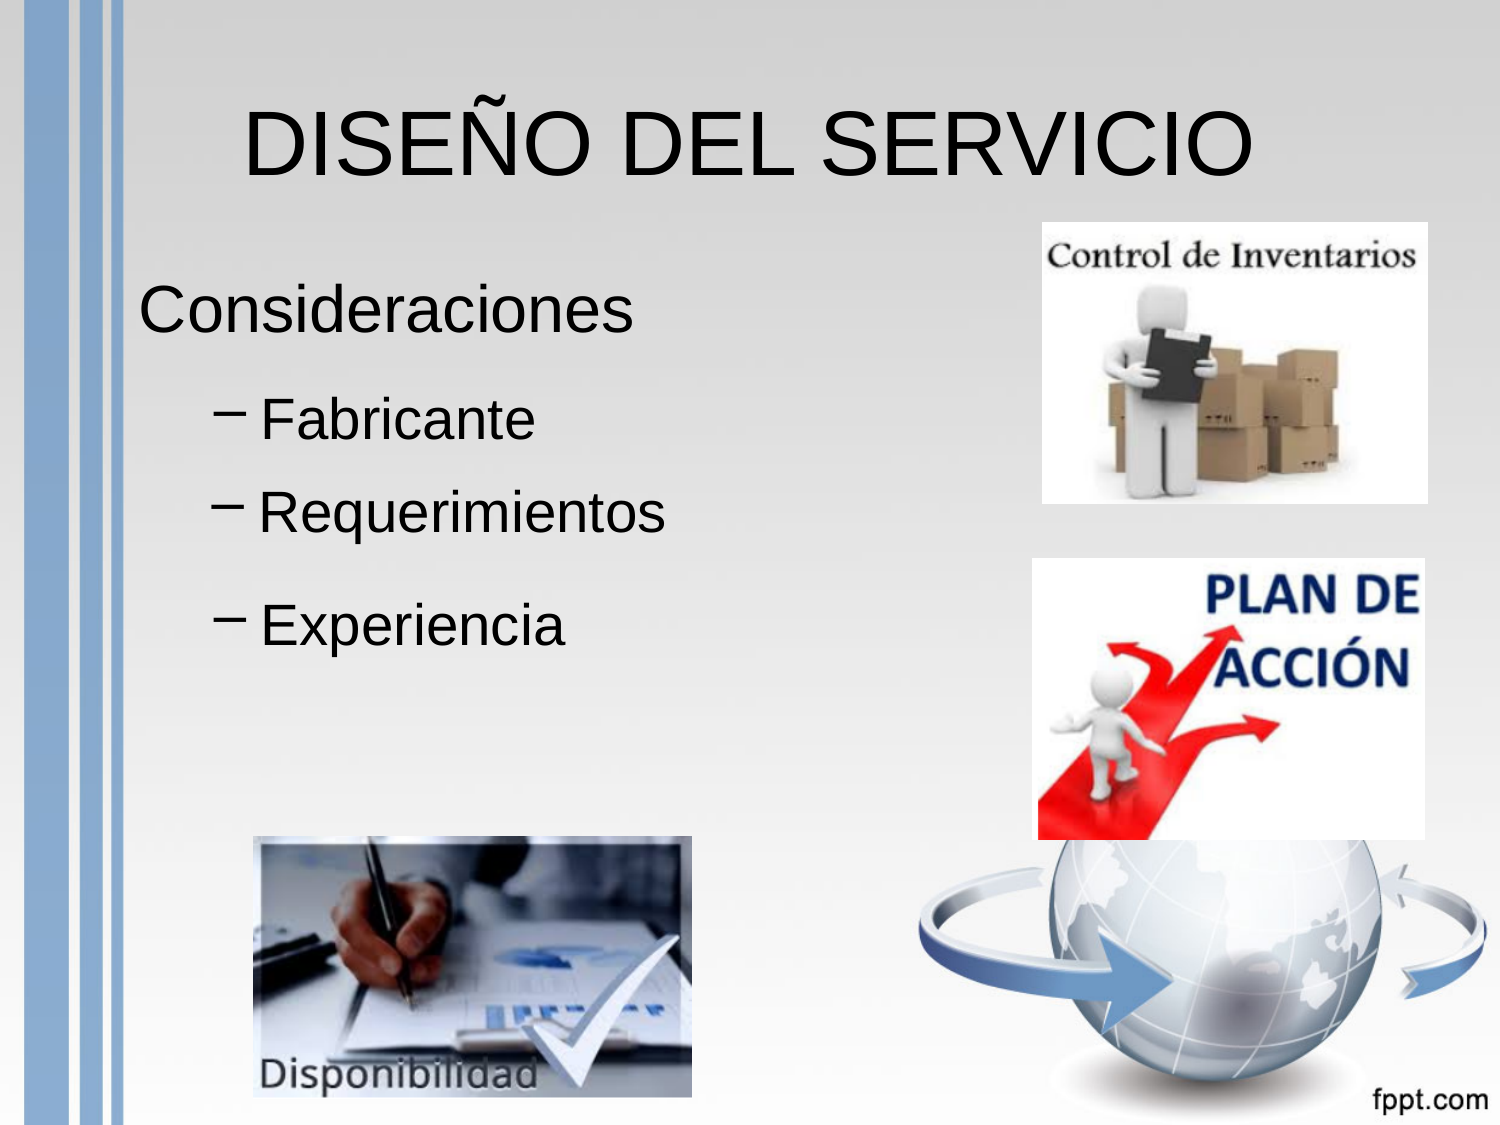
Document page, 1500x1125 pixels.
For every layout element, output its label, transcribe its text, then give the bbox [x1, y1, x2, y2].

text_box Experiencia [123, 579, 739, 700]
title DISEÑO DEL SERVICIO [75, 45, 1425, 233]
picture [0, 0, 1500, 1125]
text_box Requerimientos [121, 466, 736, 587]
list Consideraciones [123, 257, 821, 373]
text_box Fabricante [123, 373, 821, 487]
